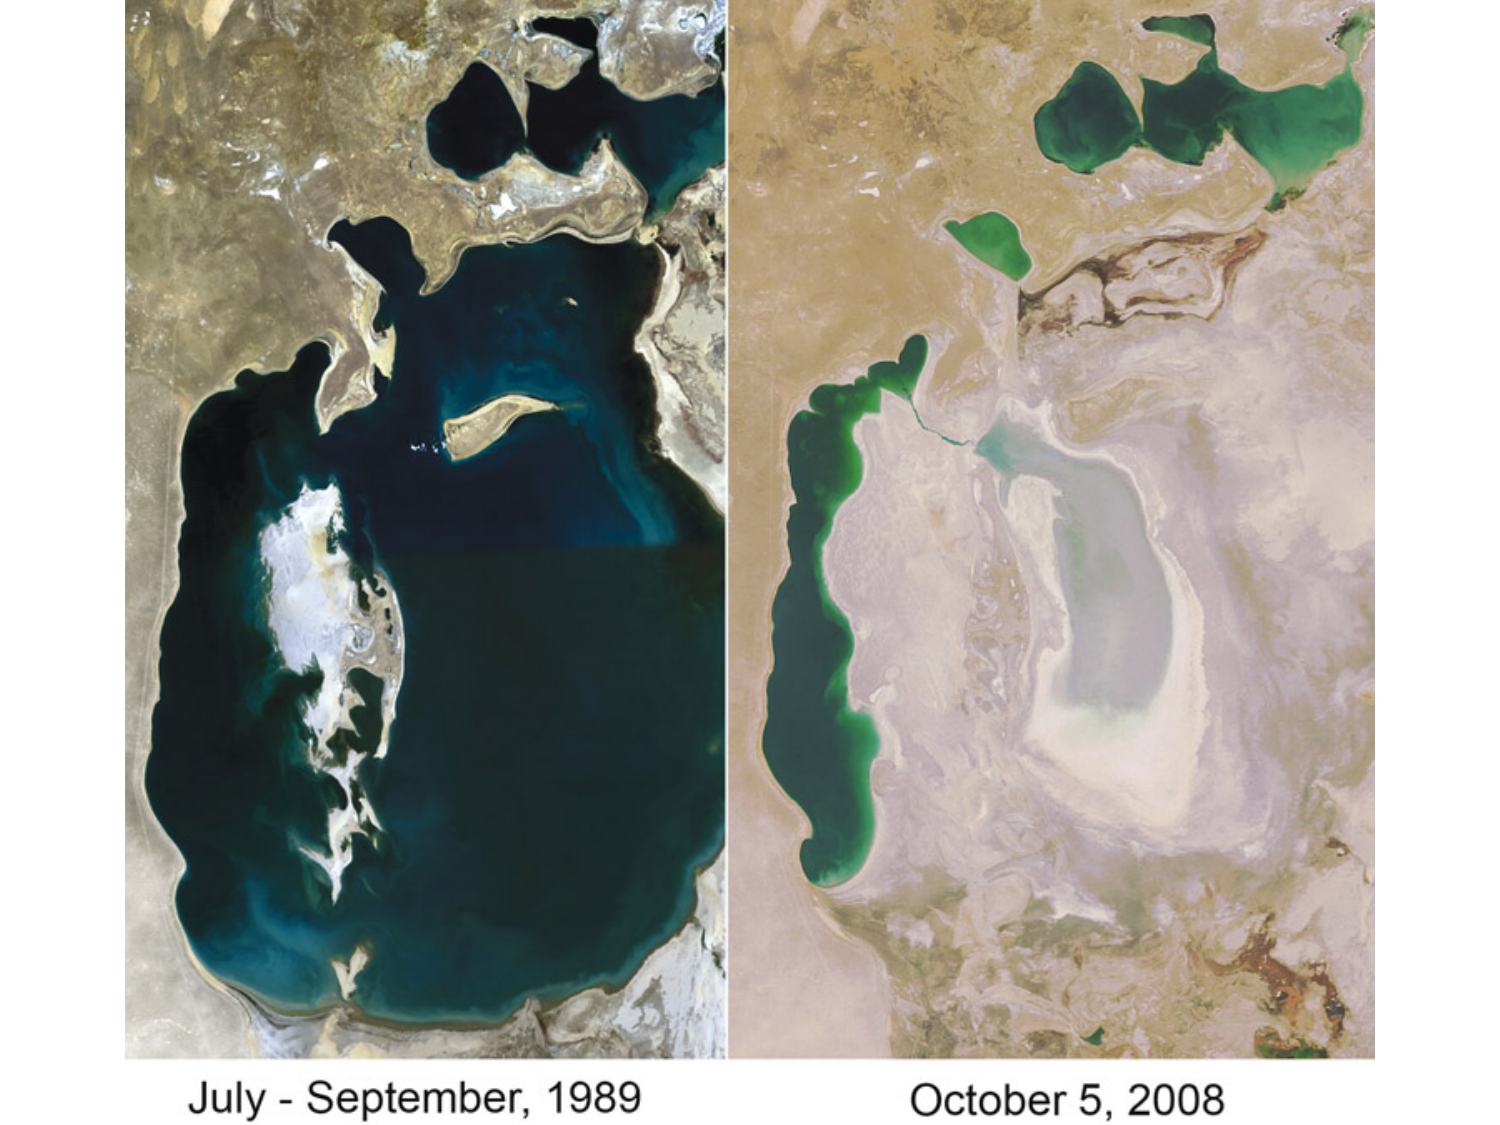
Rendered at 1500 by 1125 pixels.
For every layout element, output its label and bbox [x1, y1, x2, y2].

picture [125, 0, 1375, 1125]
